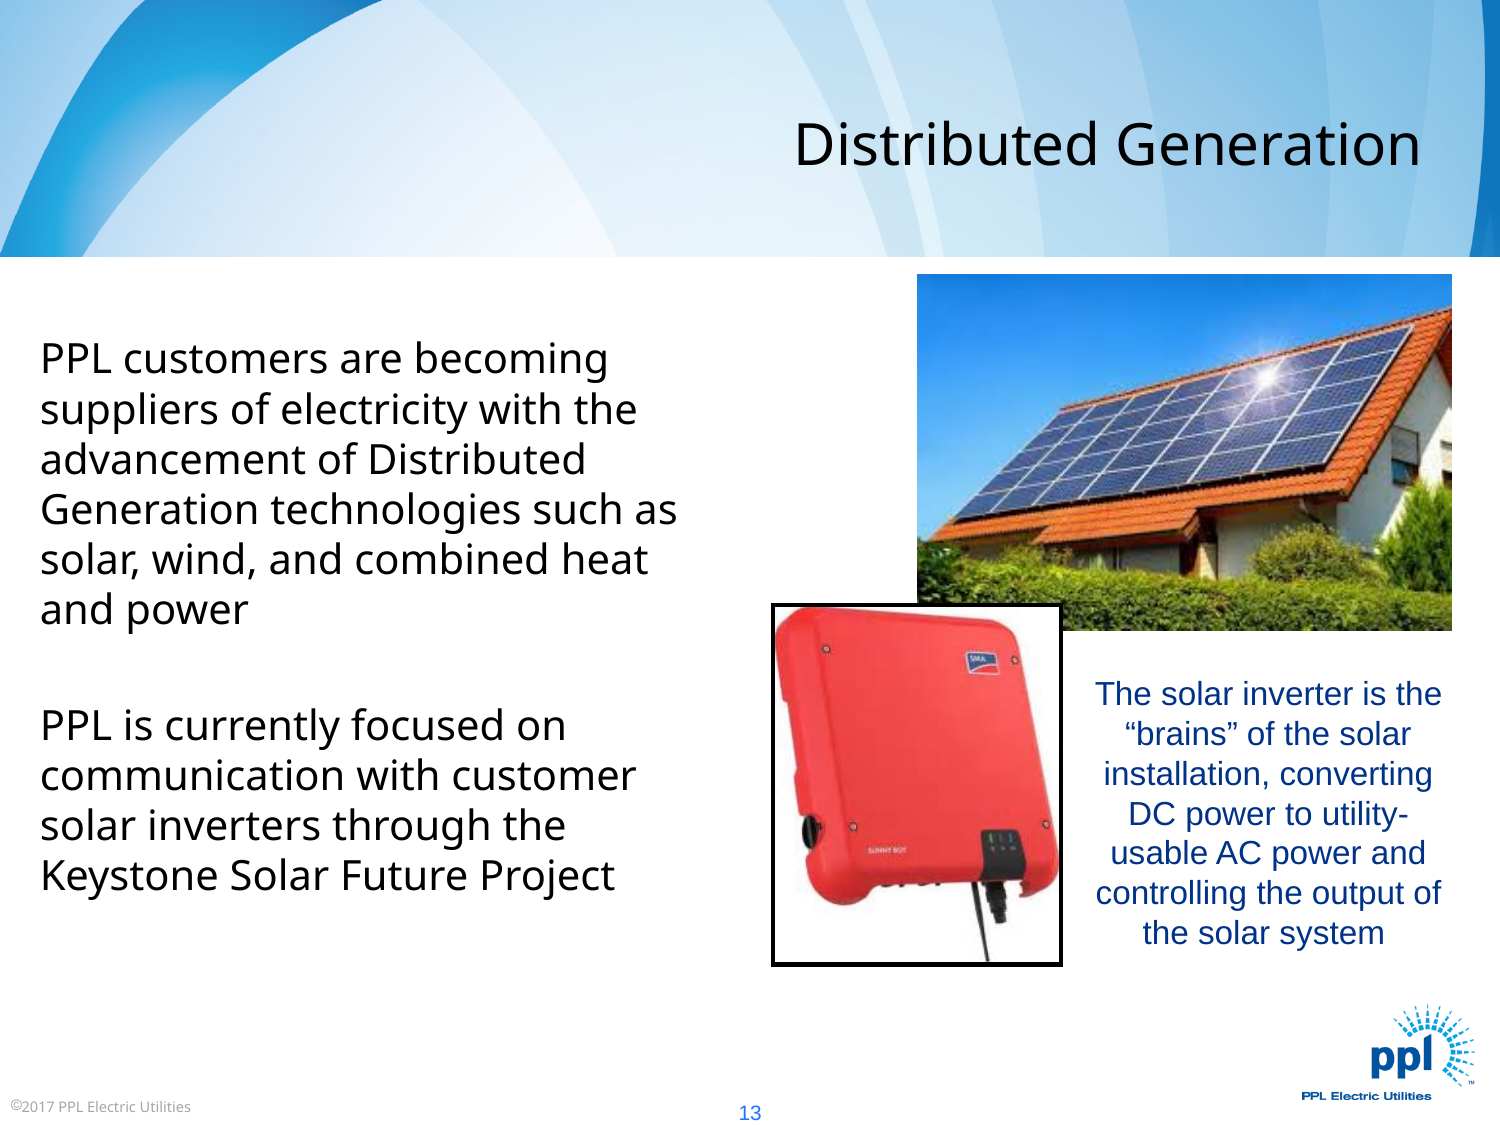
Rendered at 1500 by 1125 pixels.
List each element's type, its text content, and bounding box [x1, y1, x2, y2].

picture [1302, 1004, 1475, 1092]
title Distributed Generation [90, 99, 1438, 188]
list PPL customers are becoming suppliers of electricity with the advancement of Distributed Generation technologies such as solar, wind, and combined heat and power PPL is currently focused on communication with customer solar inverters through the Keystone Solar Future Project [24, 324, 735, 1000]
text_box The solar inverter is the “brains” of the solar installation, converting DC power to utility-usable AC power and controlling the output of the solar system [1074, 664, 1463, 959]
picture [0, 0, 1500, 257]
picture [774, 274, 1452, 963]
text_box 13 [0, 1092, 1500, 1125]
